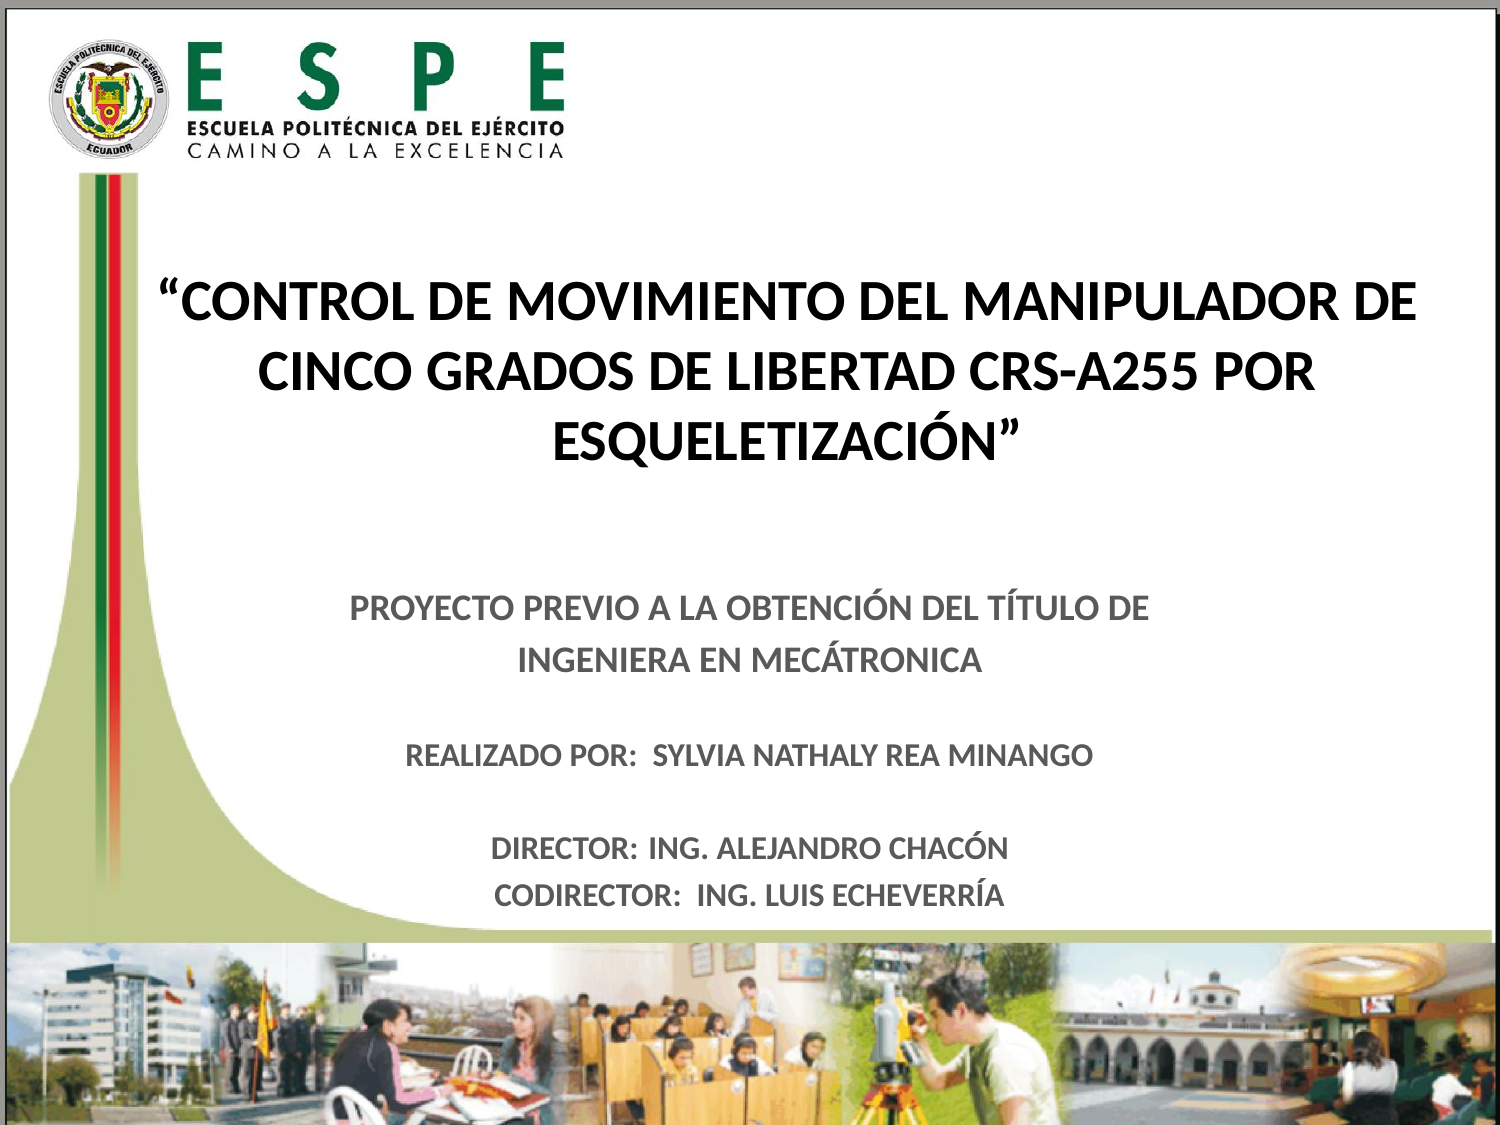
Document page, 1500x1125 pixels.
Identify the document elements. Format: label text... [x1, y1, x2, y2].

picture [0, 0, 1500, 1125]
title “CONTROL DE MOVIMIENTO DEL MANIPULADOR DE CINCO GRADOS DE LIBERTAD CRS-A255 POR ESQUELETIZACIÓN” [112, 246, 1463, 488]
subtitle PROYECTO PREVIO A LA OBTENCIÓN DEL TÍTULO DE INGENIERA EN MECÁTRONICA REALIZADO POR: SYLVIA NATHALY REA MINANGO DIRECTOR: ING. ALEJANDRO CHACÓN CODIRECTOR: ING. LUIS ECHEVERRÍA [225, 575, 1275, 950]
